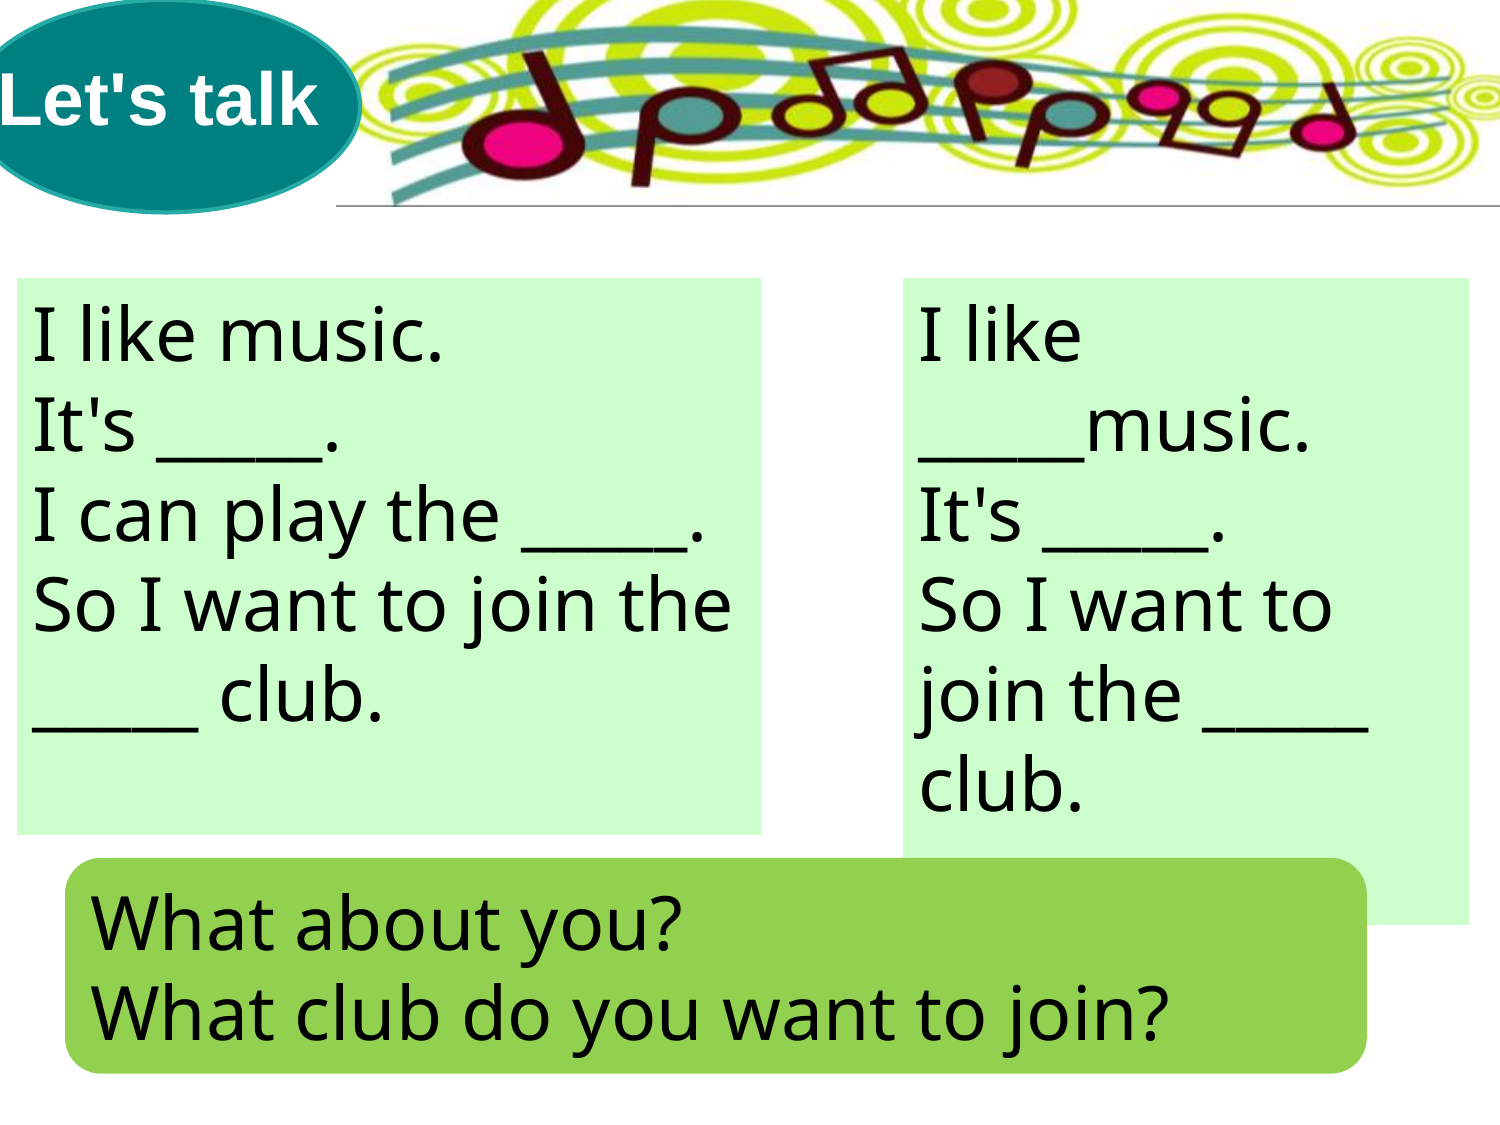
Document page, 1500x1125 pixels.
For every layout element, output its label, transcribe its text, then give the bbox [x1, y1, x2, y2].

text_box Let's talk [0, 42, 331, 148]
text_box [9, 0, 321, 42]
text_box I like _____music. It's _____. So I want to join the _____ club. [903, 279, 1468, 924]
text_box [0, 148, 331, 213]
text_box I like music. It's _____. I can play the _____. So I want to join the _____ club. [17, 279, 760, 834]
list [336, 0, 1500, 207]
text_box What about you? What club do you want to join? [65, 857, 1367, 1074]
